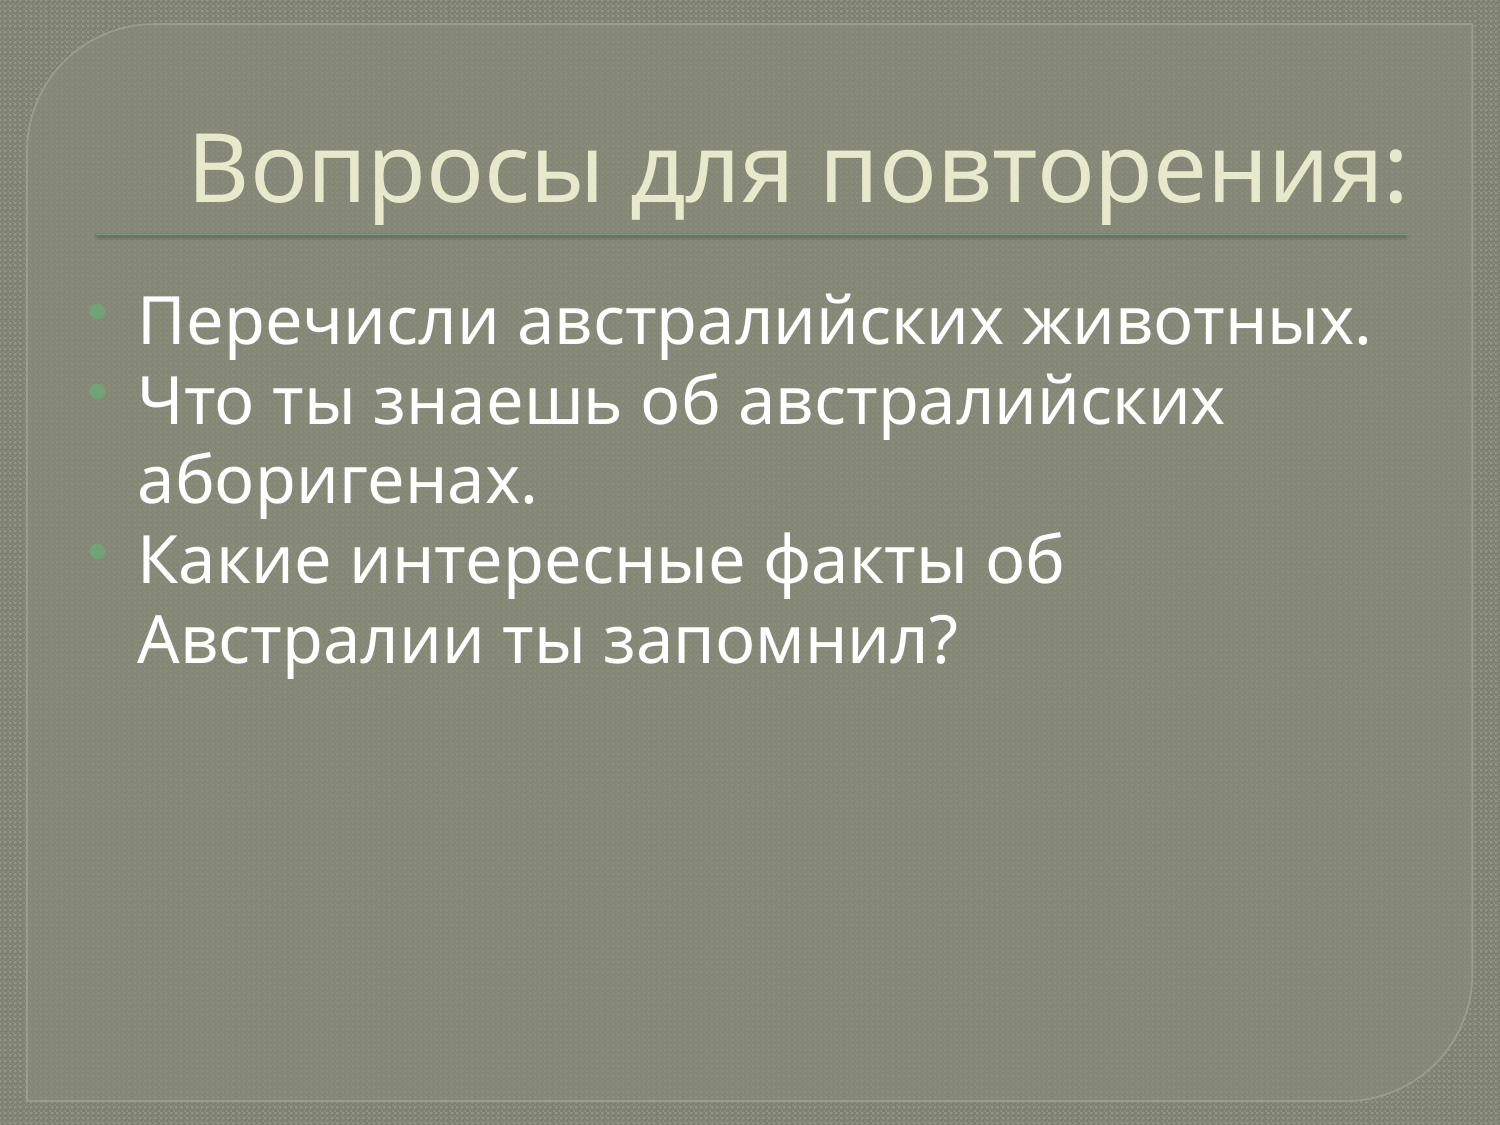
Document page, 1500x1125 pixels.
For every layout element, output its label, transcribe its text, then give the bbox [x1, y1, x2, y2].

list Перечисли австралийских животных. Что ты знаешь об австралийских аборигенах. Какие интересные факты об Австралии ты запомнил? [75, 270, 1425, 1013]
title Вопросы для повторения: [75, 41, 1425, 230]
